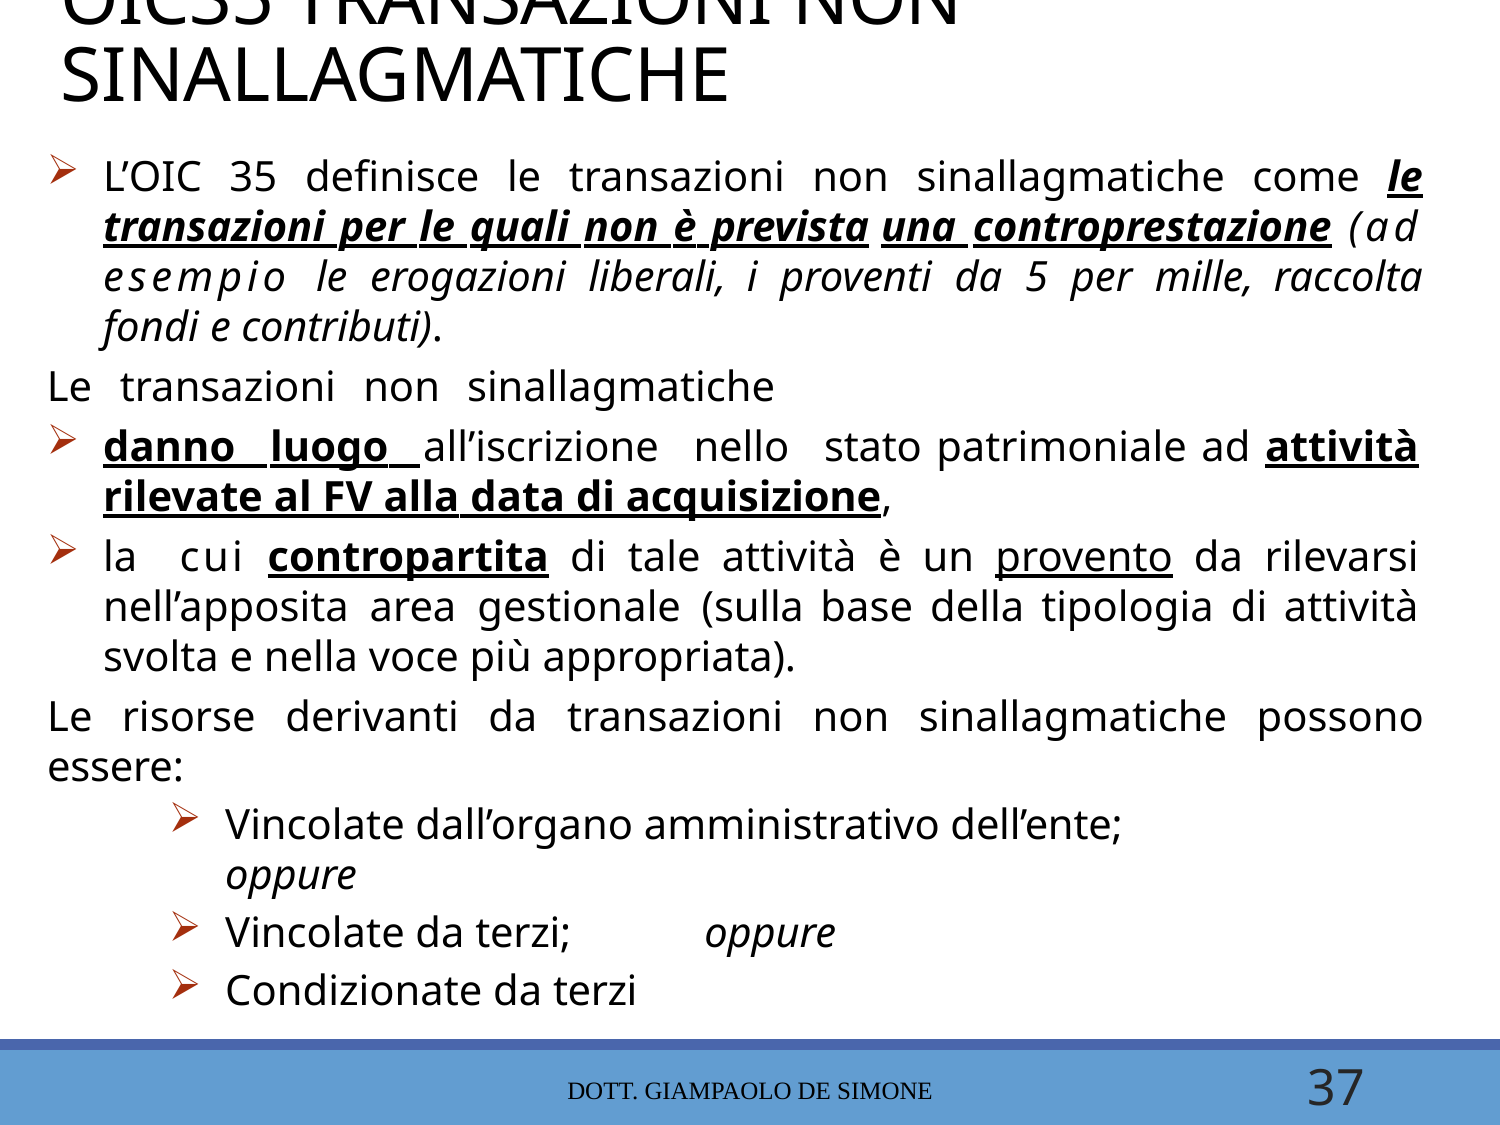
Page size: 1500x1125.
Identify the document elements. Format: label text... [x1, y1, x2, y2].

slide_number 37 [1218, 1059, 1380, 1120]
text_box L’OIC 35 definisce le transazioni non sinallagmatiche come le transazioni per le quali non è prevista una controprestazione (ad esempio le erogazioni liberali, i proventi da 5 per mille, raccolta fondi e contributi). Le transazioni non sinallagmatiche danno luogo all’iscrizione nello stato patrimoniale ad attività rilevate al FV alla data di acquisizione, la cui contropartita di tale attività è un provento da rilevarsi nell’apposita area gestionale (sulla base della tipologia di attività svolta e nella voce più appropriata). Le risorse derivanti da transazioni non sinallagmatiche possono essere: Vincolate dall’organo amministrativo dell’ente; oppure Vincolate da terzi; oppure Condizionate da terzi [30, 142, 1439, 1022]
footer dott. Giampaolo De Simone [453, 1059, 1047, 1120]
title OIC35 TRANSAZIONI NON SINALLAGMATICHE [45, 0, 1455, 125]
